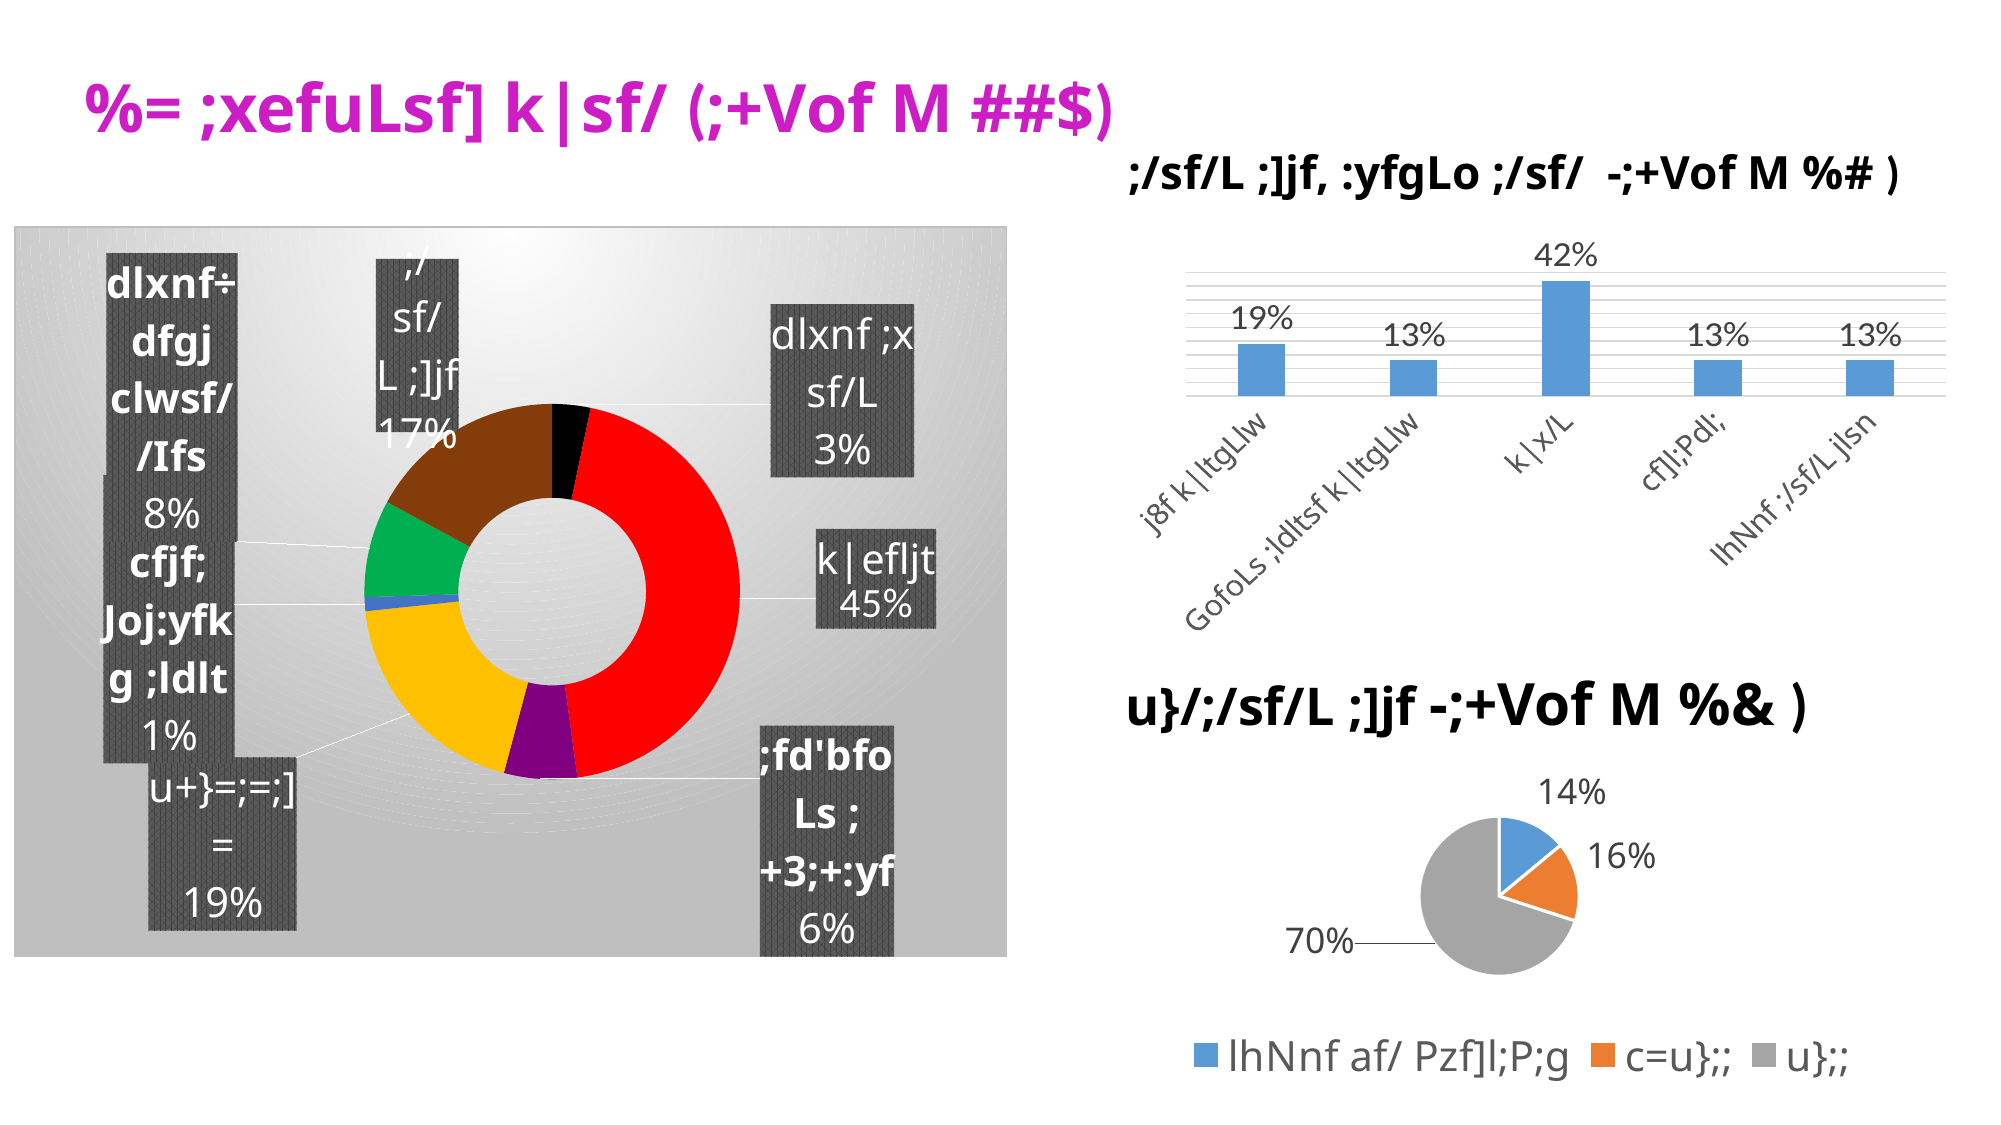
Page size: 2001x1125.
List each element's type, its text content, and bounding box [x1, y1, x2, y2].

list %= ;xefuLsf] k|sf/ (;+Vof M ##$) [69, 67, 1927, 1018]
chart [14, 226, 1008, 958]
chart [1100, 756, 1909, 1101]
text_box ;/sf/L ;]jf, :yfgLo ;/sf/ -;+Vof M %# ) [1113, 136, 1927, 207]
text_box u}/;/sf/L ;]jf -;+Vof M %& ) [1110, 660, 1824, 745]
chart [1113, 239, 1963, 650]
